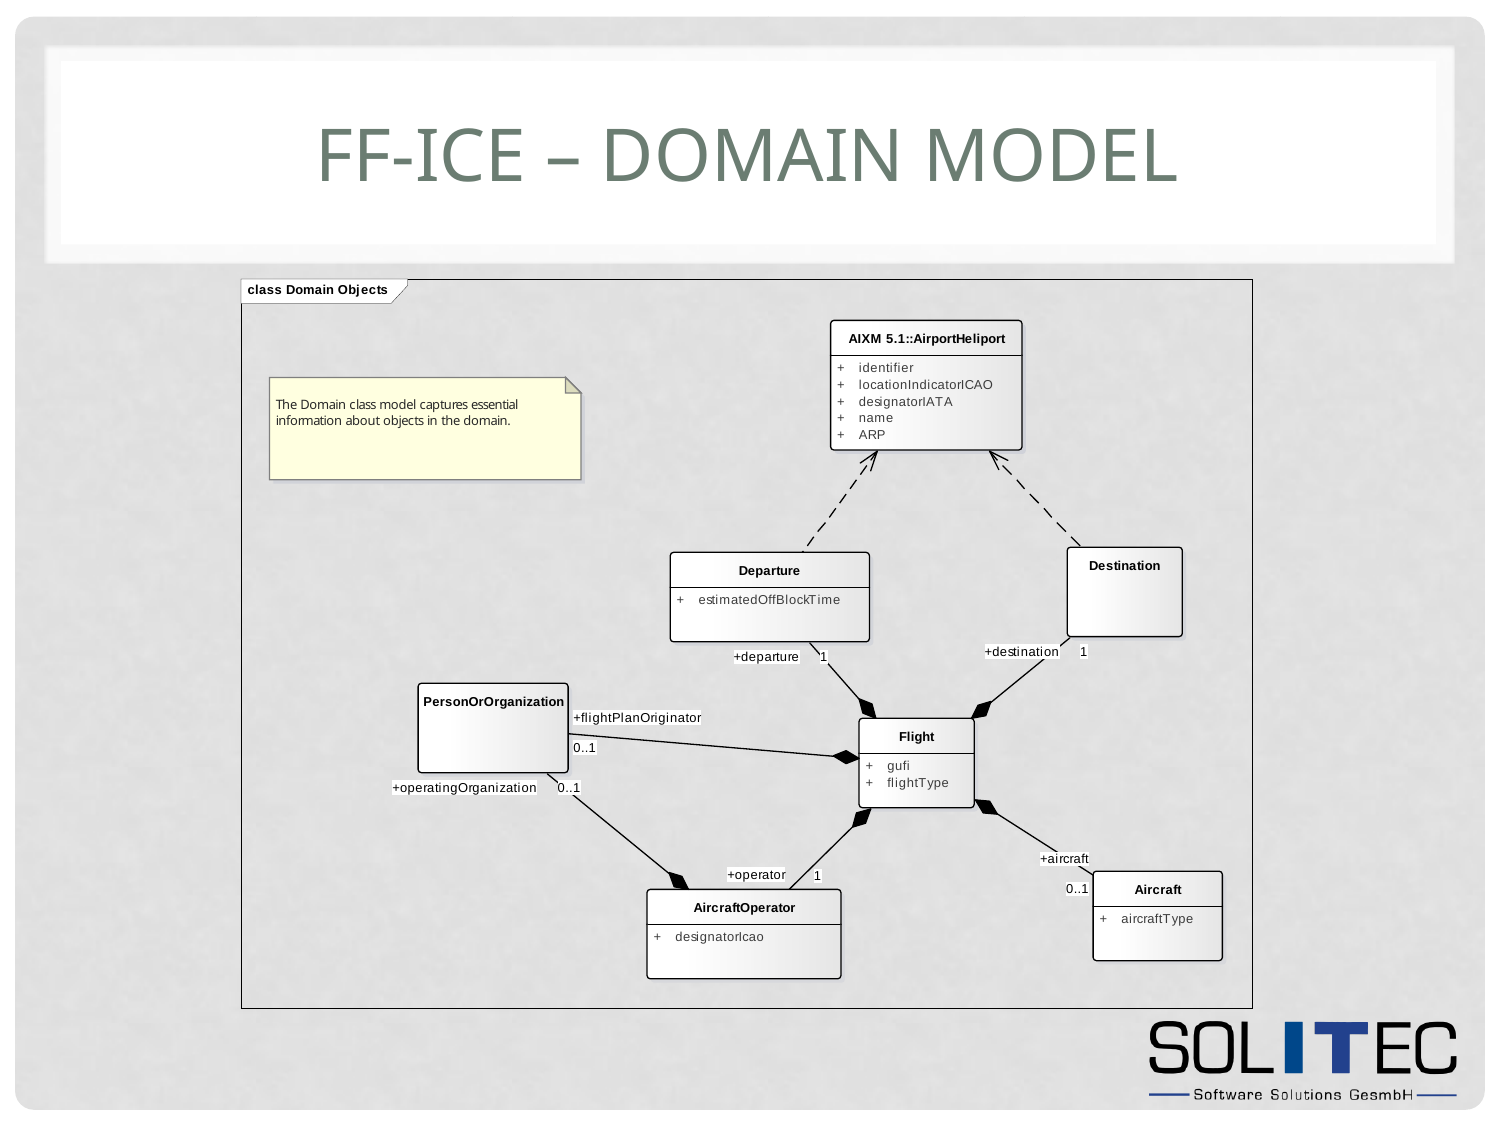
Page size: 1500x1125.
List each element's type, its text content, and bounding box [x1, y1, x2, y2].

picture [1149, 1021, 1457, 1101]
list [236, 274, 1257, 1013]
title FF-ICE – Domain Model [69, 66, 1425, 238]
